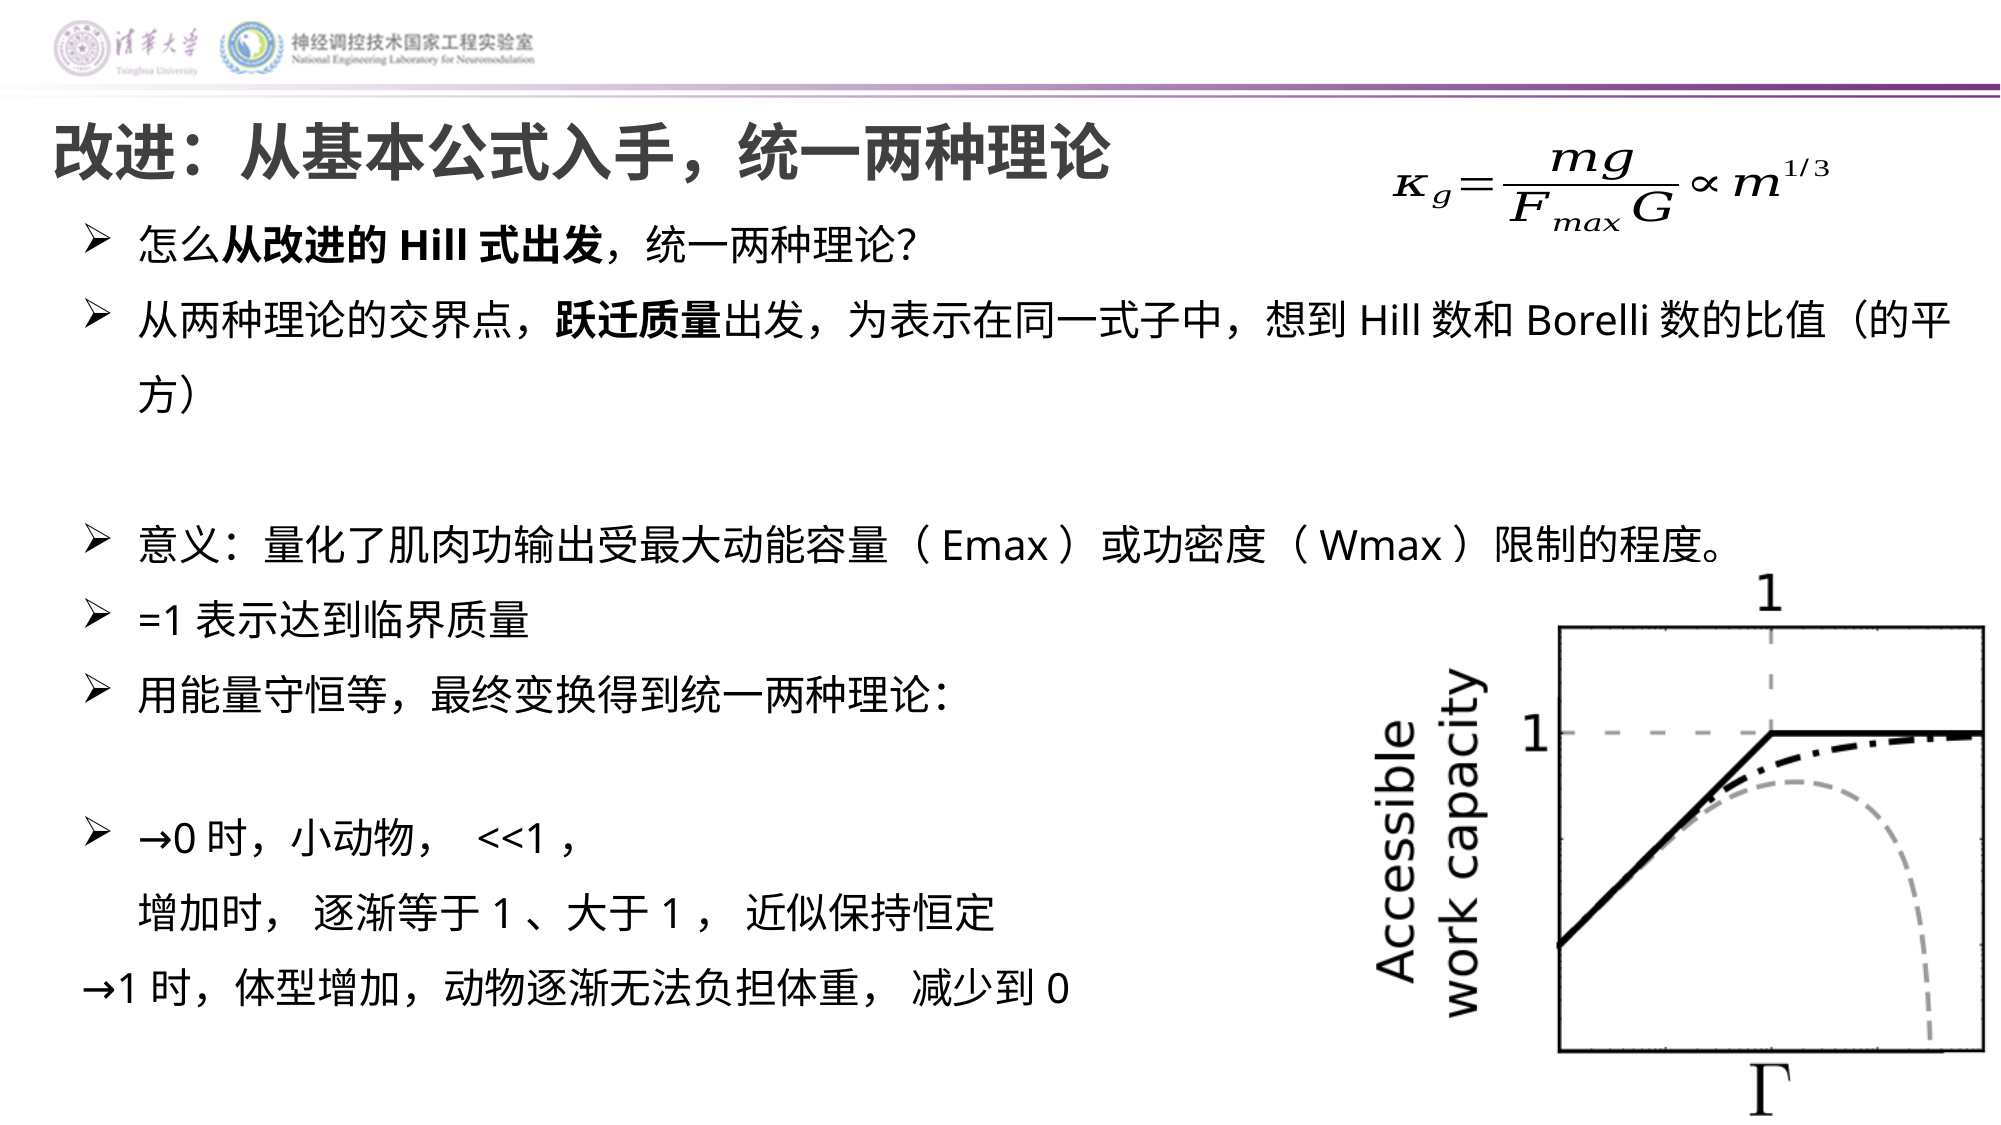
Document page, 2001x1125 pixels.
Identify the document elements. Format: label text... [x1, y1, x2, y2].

text_box 改进：从基本公式入手，统一两种理论 [38, 114, 1952, 197]
picture [0, 0, 2001, 1125]
